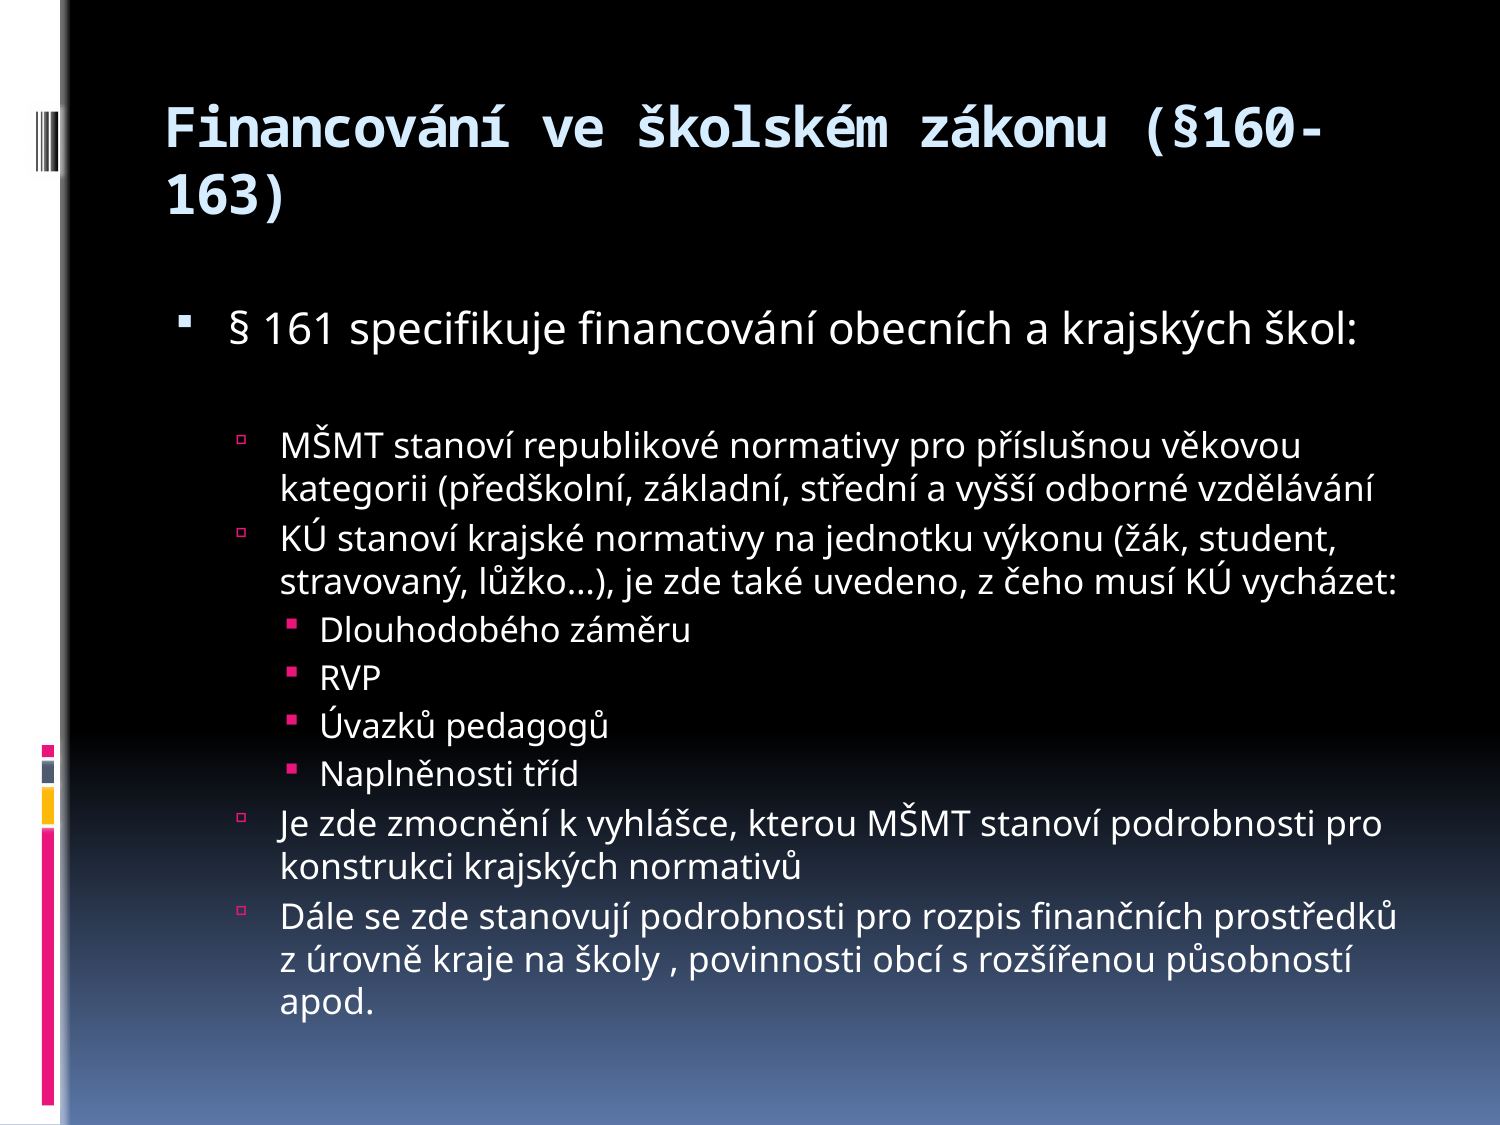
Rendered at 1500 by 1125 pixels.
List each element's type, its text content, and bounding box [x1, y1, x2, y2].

list § 161 specifikuje financování obecních a krajských škol: MŠMT stanoví republikové normativy pro příslušnou věkovou kategorii (předškolní, základní, střední a vyšší odborné vzdělávání KÚ stanoví krajské normativy na jednotku výkonu (žák, student, stravovaný, lůžko…), je zde také uvedeno, z čeho musí KÚ vycházet: Dlouhodobého záměru RVP Úvazků pedagogů Naplněnosti tříd Je zde zmocnění k vyhlášce, kterou MŠMT stanoví podrobnosti pro konstrukci krajských normativů Dále se zde stanovují podrobnosti pro rozpis finančních prostředků z úrovně kraje na školy , povinnosti obcí s rozšířenou působností apod. [149, 292, 1426, 1043]
title Financování ve školském zákonu (§160-163) [150, 84, 1425, 235]
